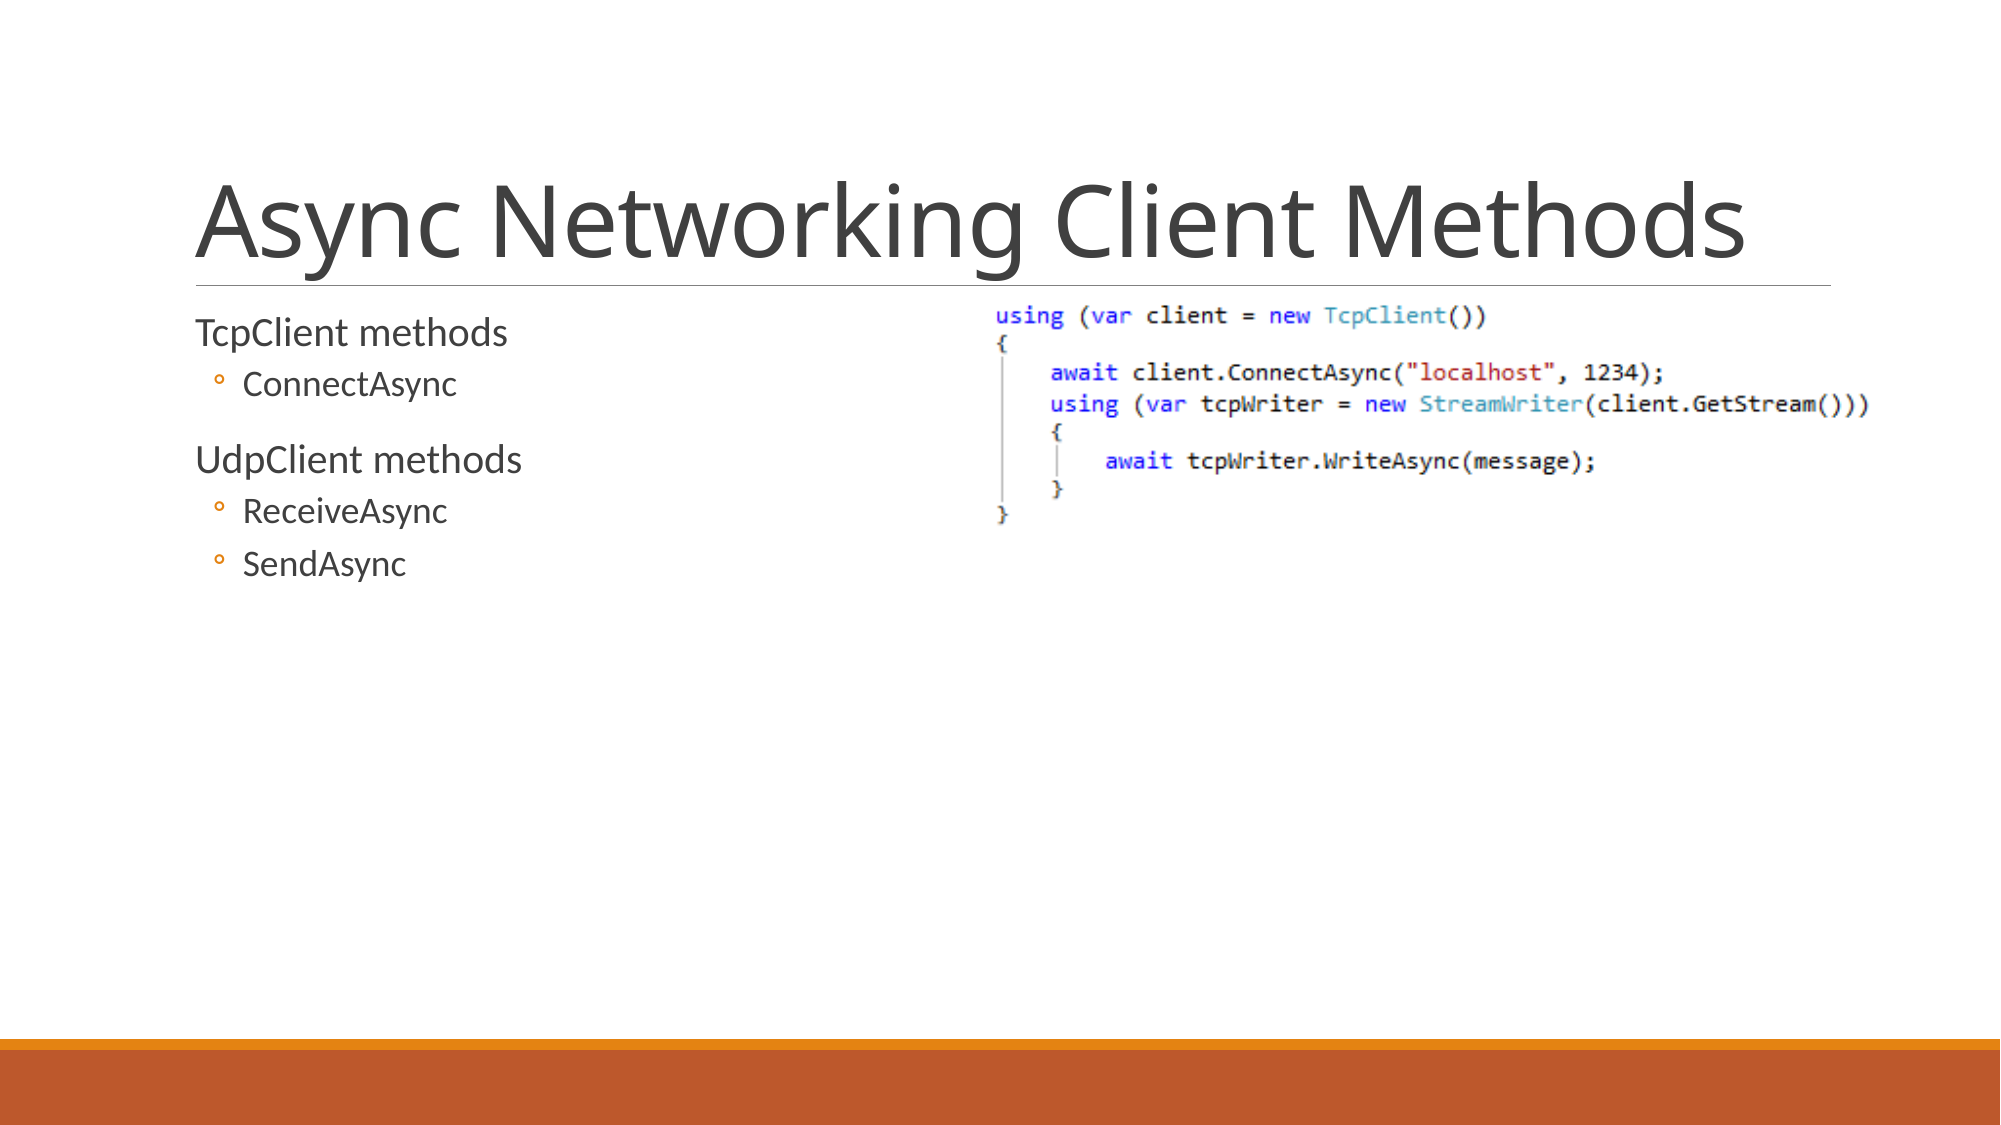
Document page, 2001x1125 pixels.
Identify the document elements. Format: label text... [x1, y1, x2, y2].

list TcpClient methods ConnectAsync UdpClient methods ReceiveAsync SendAsync [180, 302, 990, 963]
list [989, 302, 1876, 532]
title Async Networking Client Methods [180, 47, 1830, 285]
